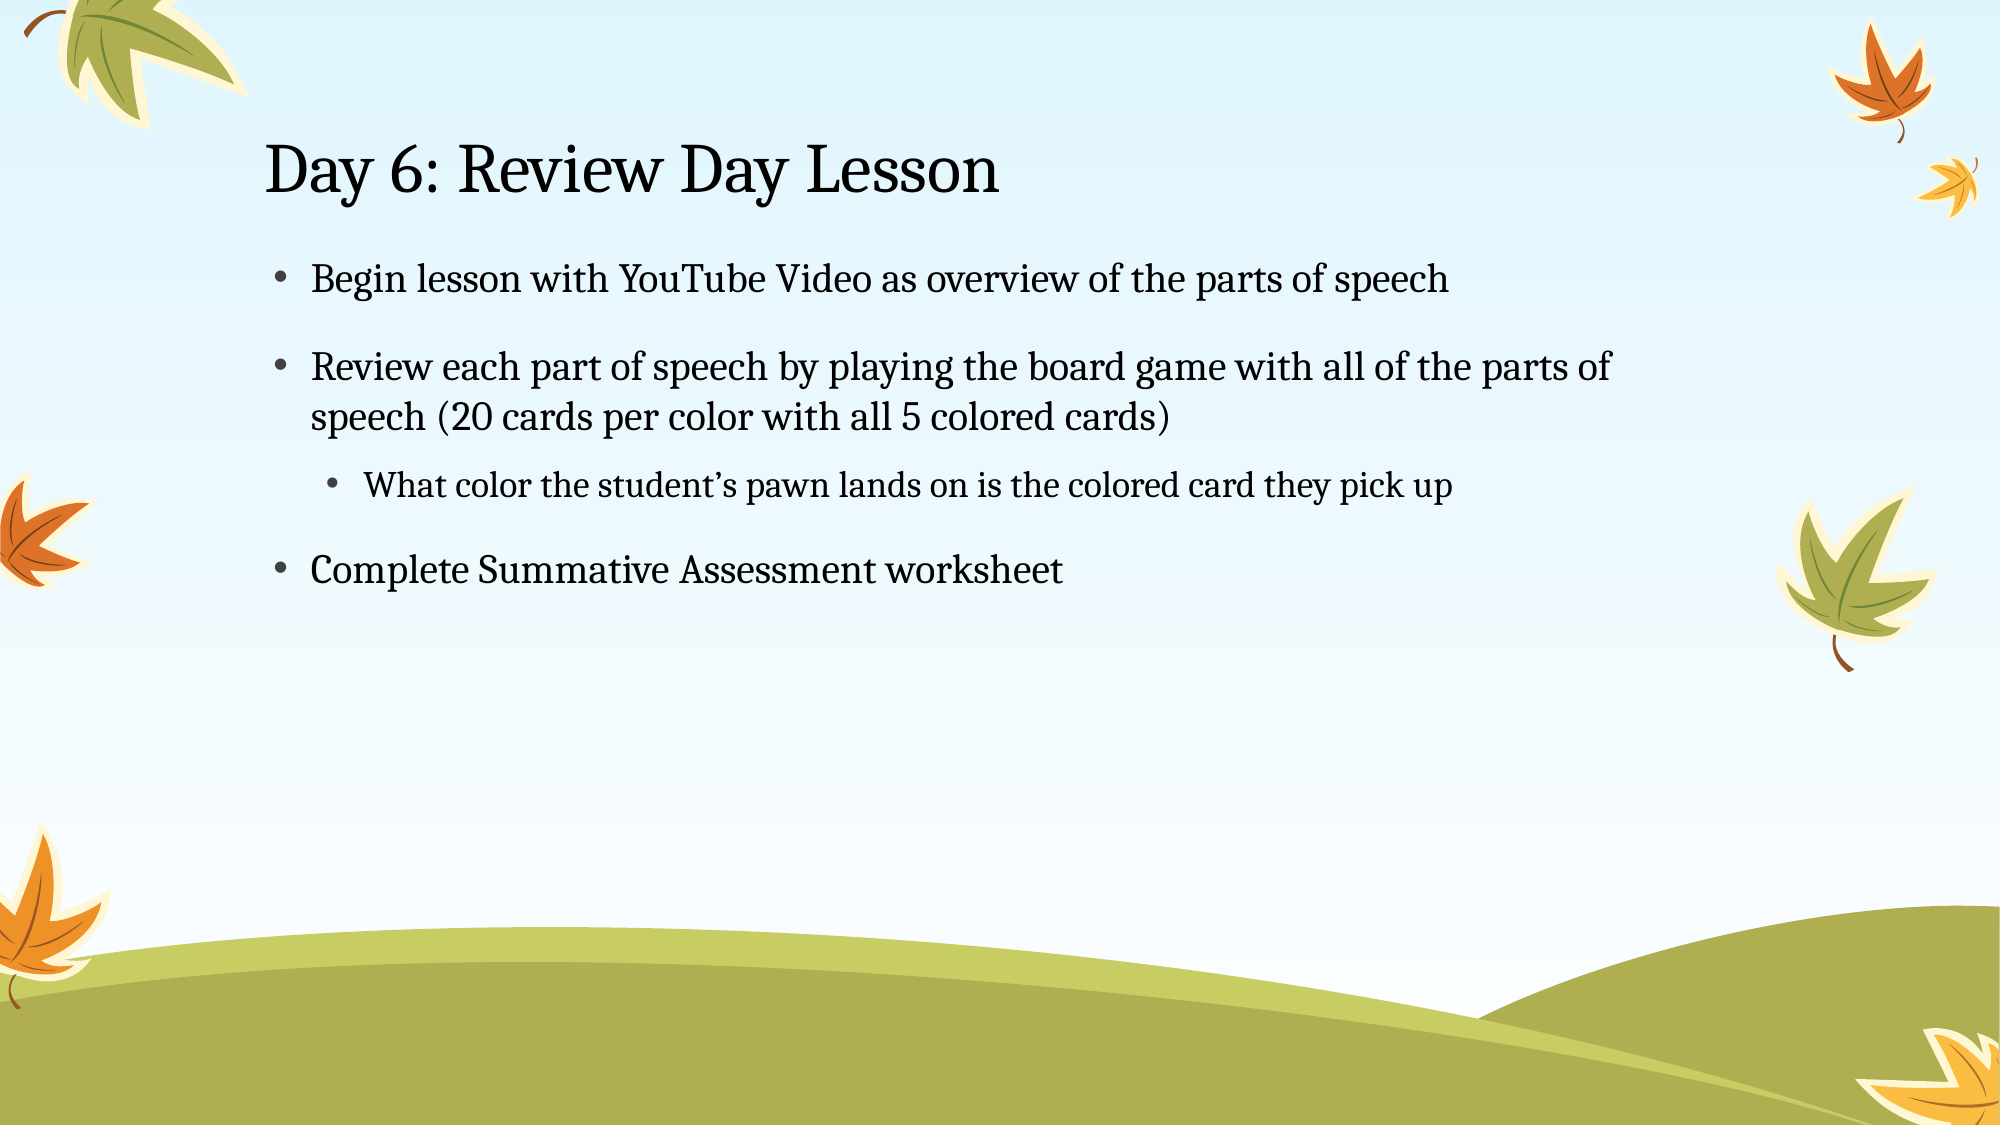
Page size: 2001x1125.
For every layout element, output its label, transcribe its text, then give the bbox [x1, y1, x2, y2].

list Begin lesson with YouTube Video as overview of the parts of speech Review each part of speech by playing the board game with all of the parts of speech (20 cards per color with all 5 colored cards) What color the student’s pawn lands on is the colored card they pick up Complete Summative Assessment worksheet [250, 243, 1750, 925]
title Day 6: Review Day Lesson [249, 12, 1749, 216]
